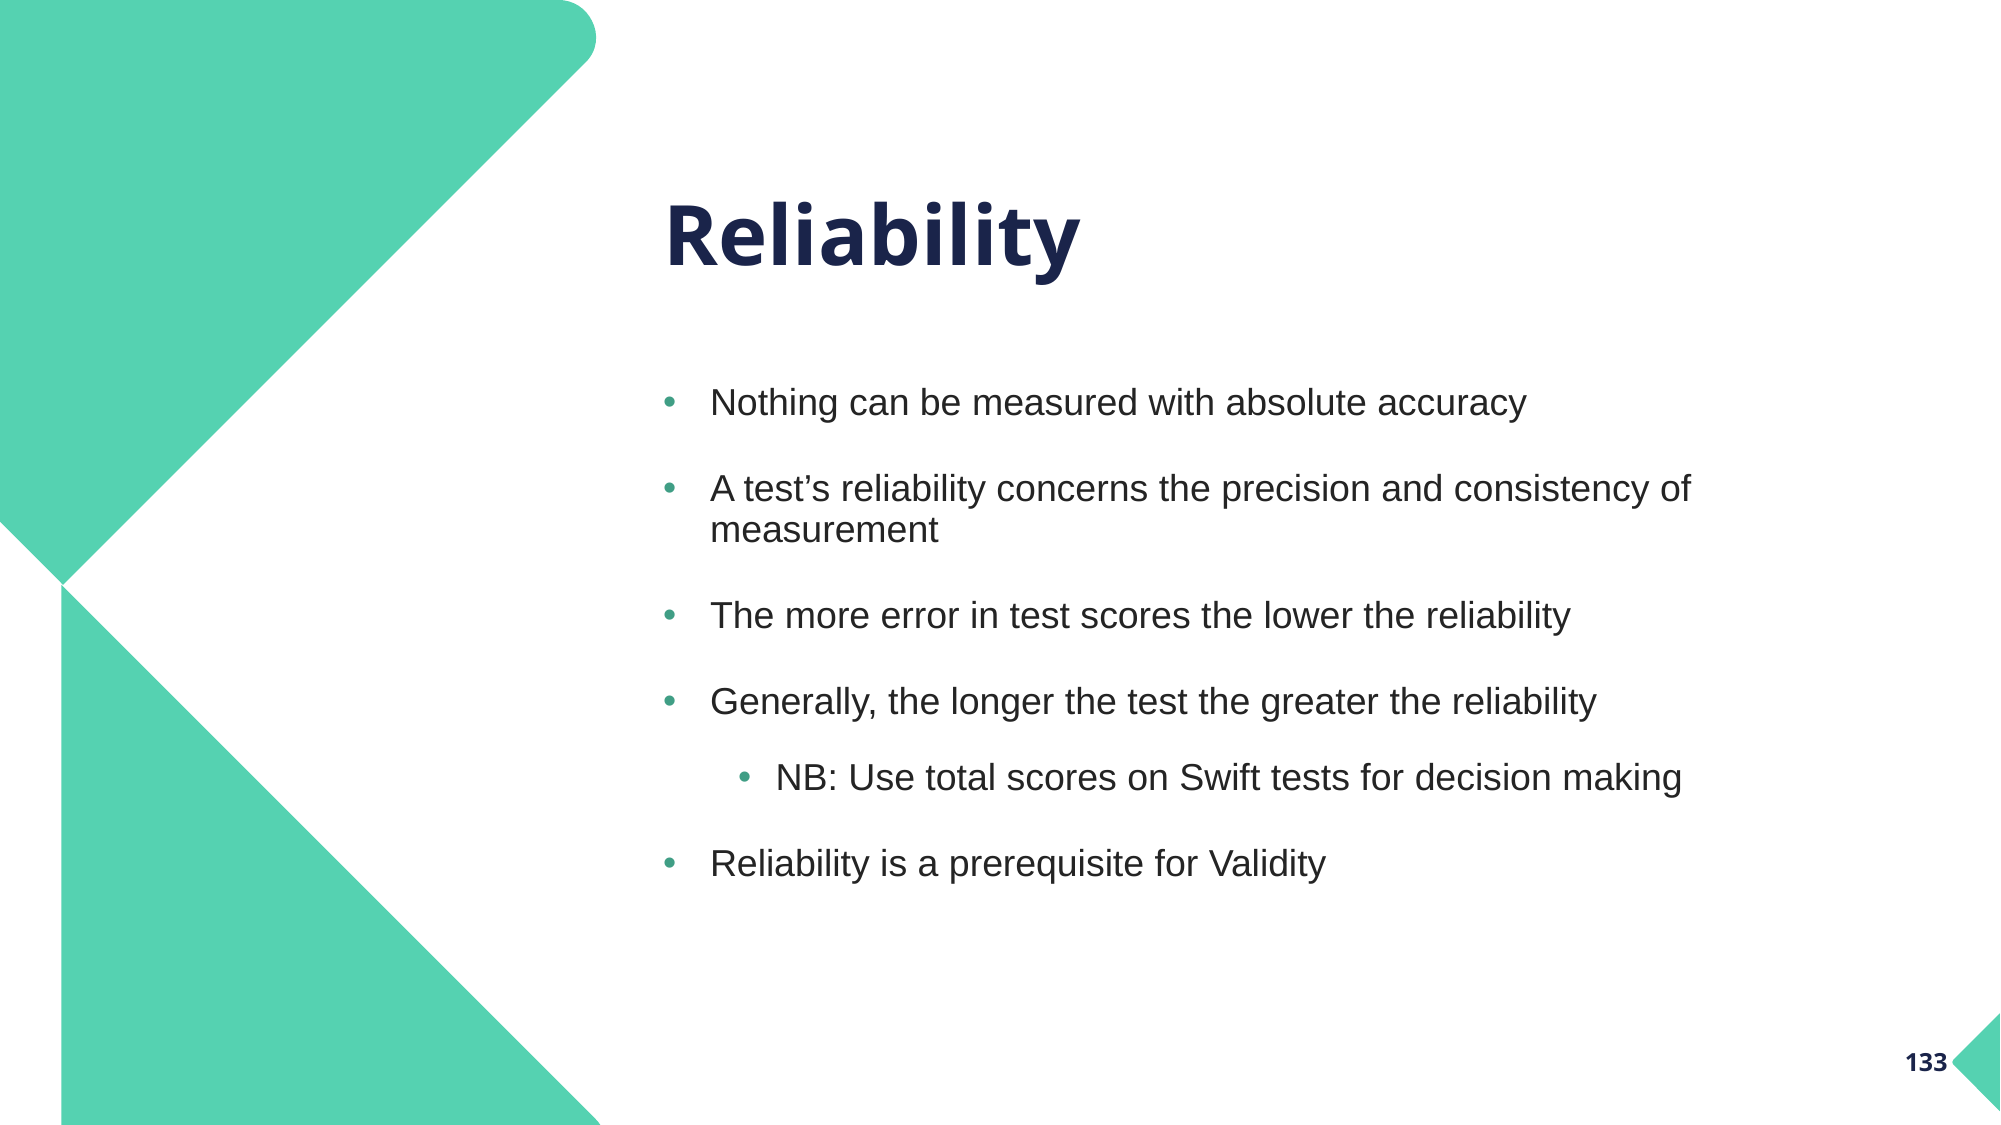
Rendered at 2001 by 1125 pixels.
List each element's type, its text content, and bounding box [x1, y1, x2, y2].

list Nothing can be measured with absolute accuracy A test’s reliability concerns the precision and consistency of measurement The more error in test scores the lower the reliability Generally, the longer the test the greater the reliability NB: Use total scores on Swift tests for decision making Reliability is a prerequisite for Validity [648, 375, 1829, 1015]
title Reliability [648, 179, 1829, 298]
